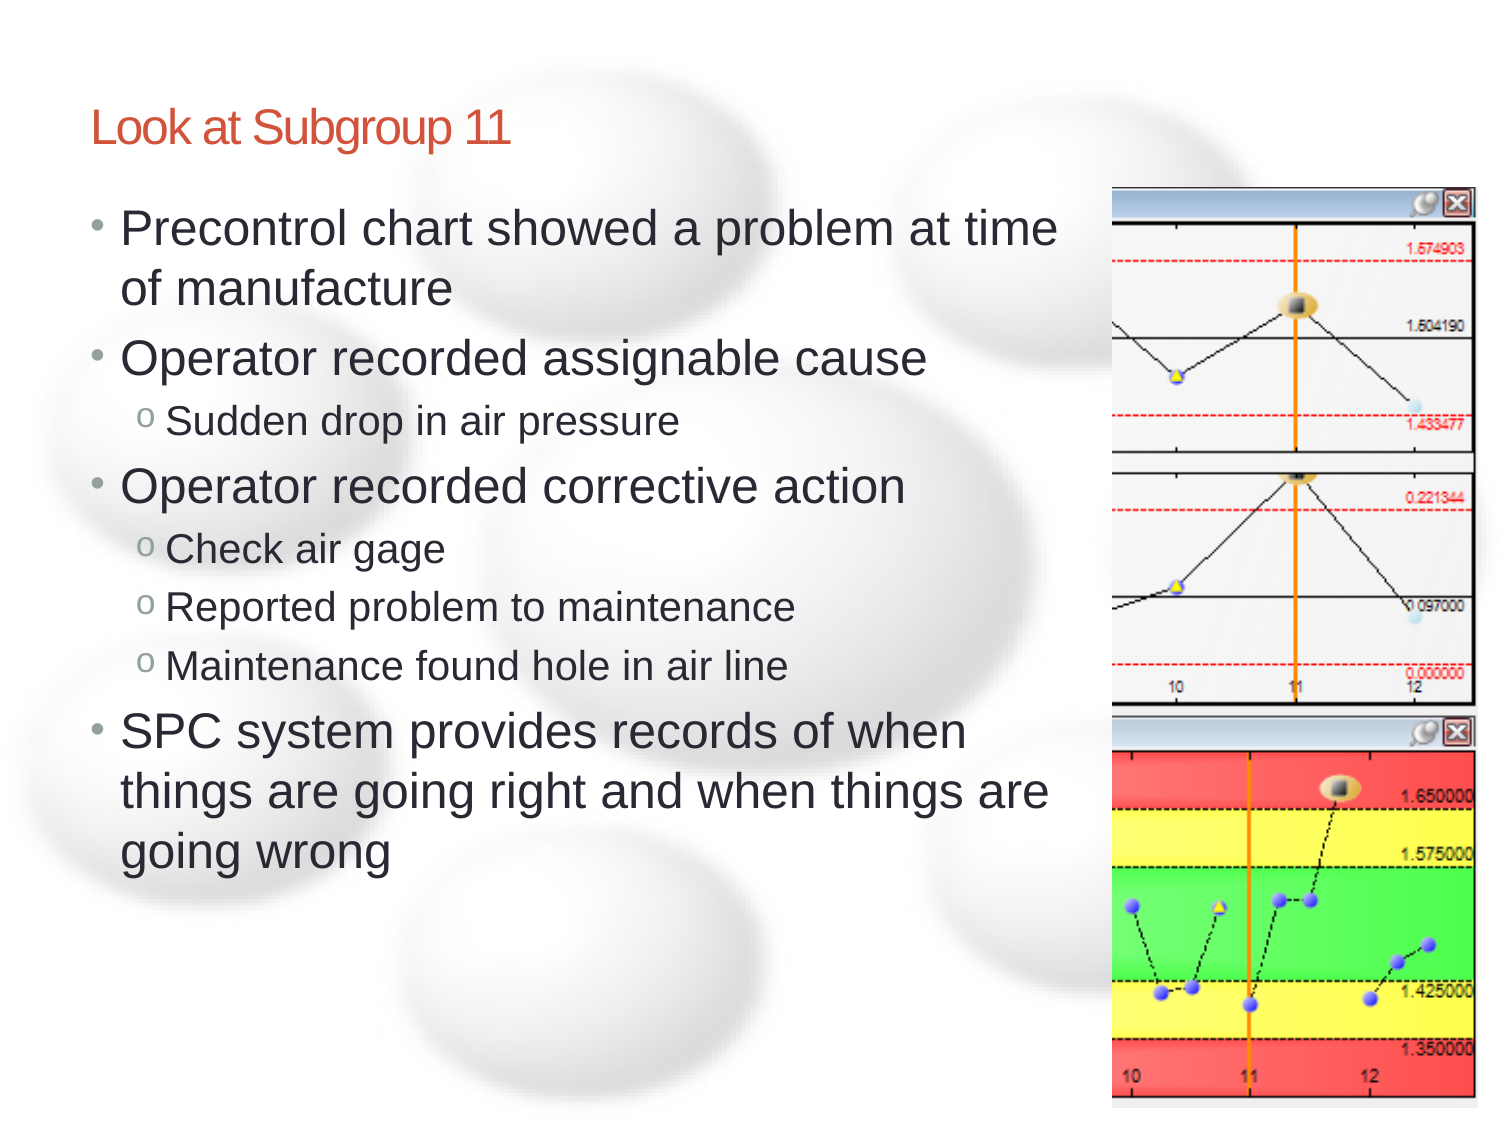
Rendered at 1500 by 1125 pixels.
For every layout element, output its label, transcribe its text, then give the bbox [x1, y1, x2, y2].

picture [1112, 187, 1478, 1109]
title Look at Subgroup 11 [75, 87, 1425, 163]
list Precontrol chart showed a problem at time of manufacture Operator recorded assignable cause Sudden drop in air pressure Operator recorded corrective action Check air gage Reported problem to maintenance Maintenance found hole in air line SPC system provides records of when things are going right and when things are going wrong [75, 187, 1100, 1063]
